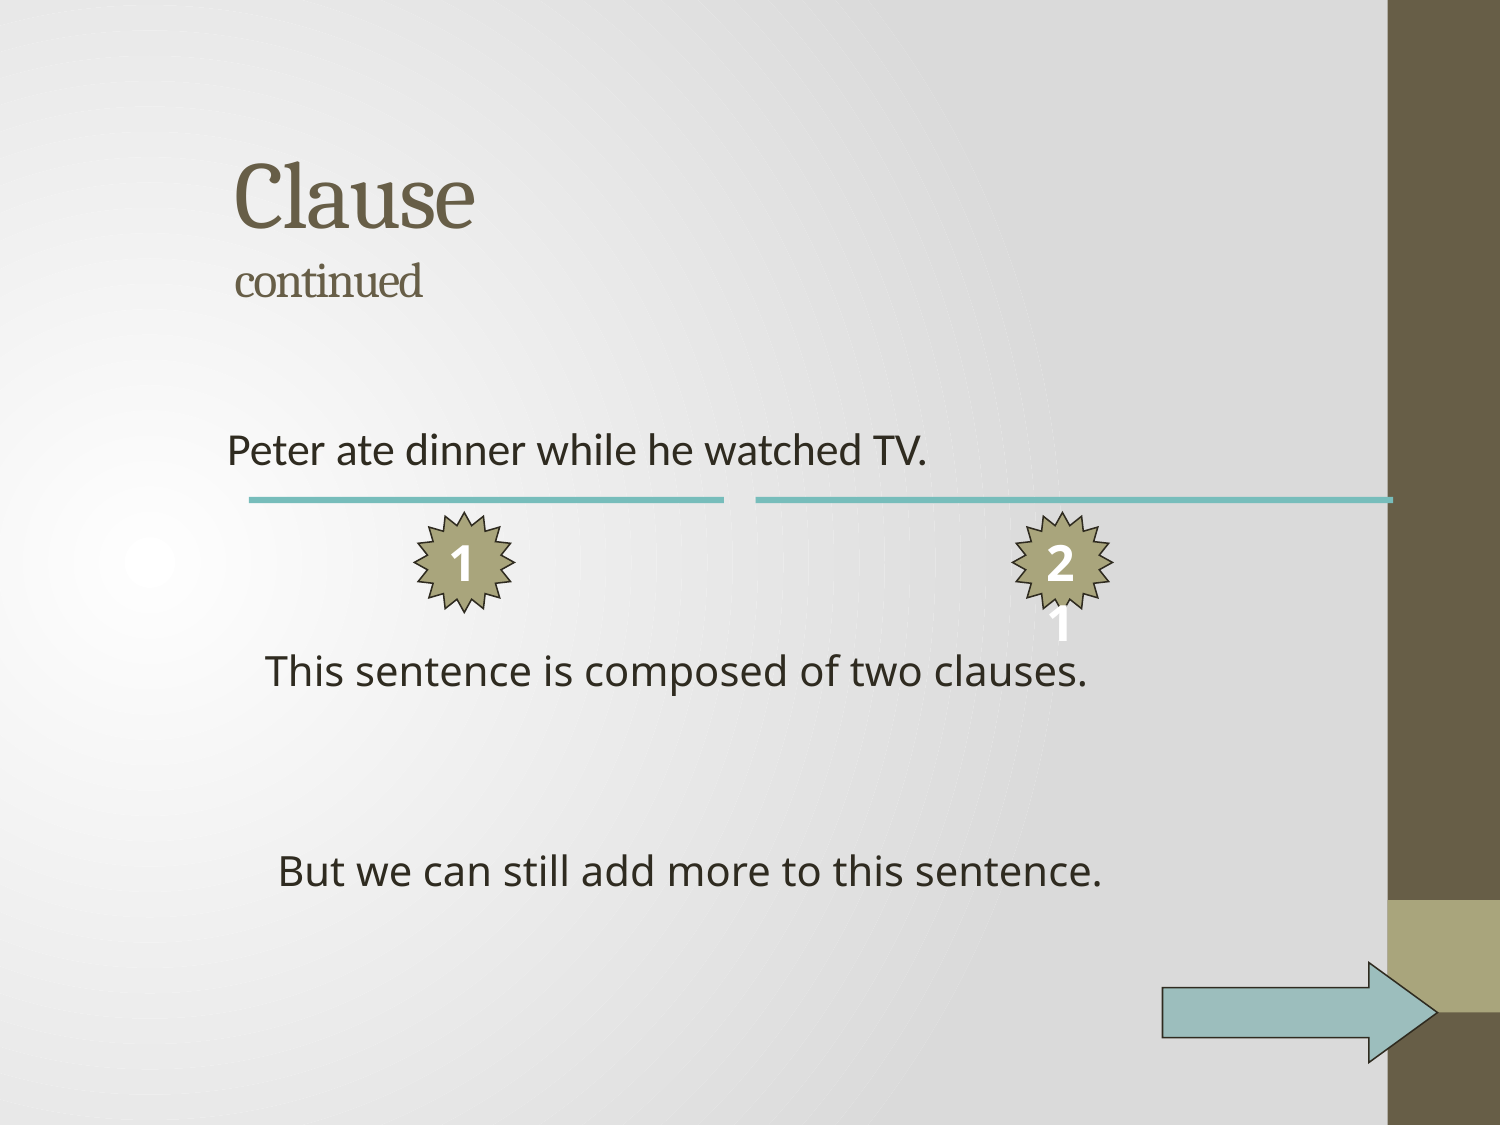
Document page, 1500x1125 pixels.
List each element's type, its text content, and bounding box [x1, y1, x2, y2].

text_box But we can still add more to this sentence. [262, 837, 1413, 903]
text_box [413, 511, 515, 613]
list Peter ate dinner while he watched TV. [162, 412, 1438, 513]
title Clause continued [219, 126, 1419, 314]
text_box This sentence is composed of two clauses. [249, 637, 1400, 703]
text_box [1011, 511, 1113, 659]
text_box [1162, 962, 1438, 1063]
